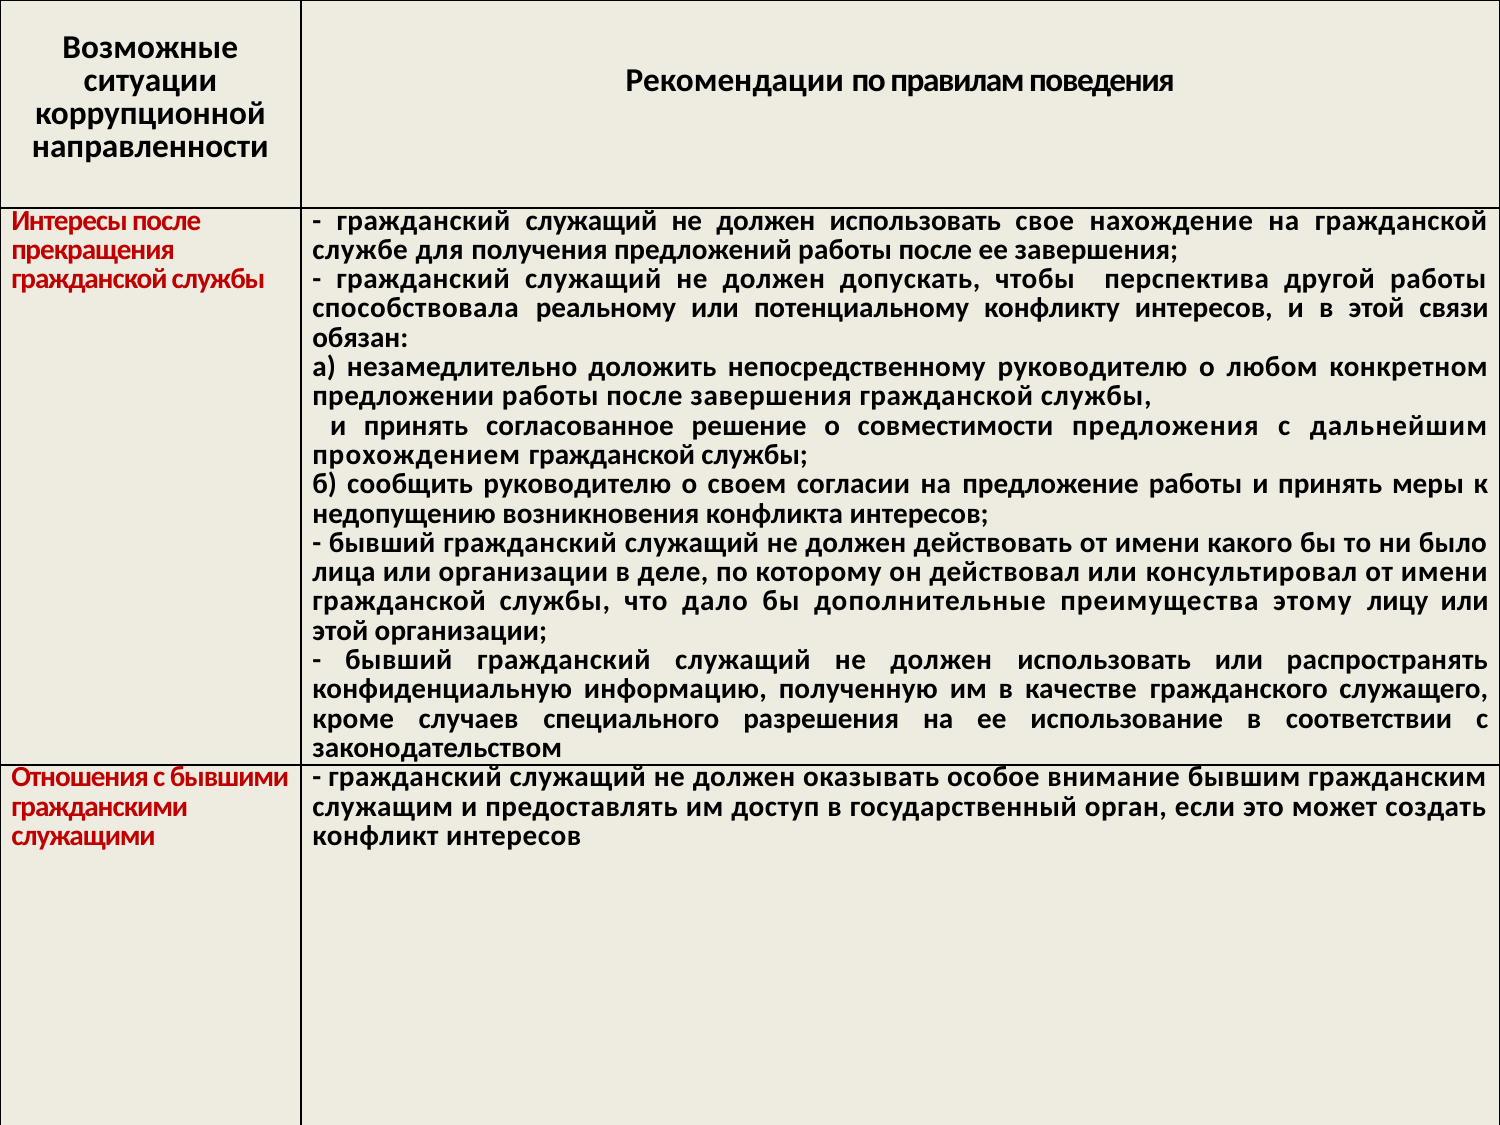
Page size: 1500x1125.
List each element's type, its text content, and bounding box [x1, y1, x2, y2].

table_cell - гражданский служащий не должен оказывать особое внимание бывшим гражданским служащим и предоставлять им доступ в государственный орган, если это может создать конфликт интересов [302, 766, 1499, 1125]
table_cell - гражданский служащий не должен использовать свое нахождение на гражданской службе для получения предложений работы после ее завершения; - гражданский служащий не должен допускать, чтобы перспектива другой работы способствовала реальному или потенциальному конфликту интересов, и в этой связи обязан: а) незамедлительно доложить непосредственному руководителю о любом конкретном предложении работы после завершения гражданской службы, и принять согласованное решение о совместимости предложения с дальнейшим прохождением гражданской службы; б) сообщить руководителю о своем согласии на предложение работы и принять меры к недопущению возникновения конфликта интересов; - бывший гражданский служащий не должен действовать от имени какого бы то ни было лица или организации в деле, по которому он действовал или консультировал от имени гражданской службы, что дало бы дополнительные преимущества этому лицу или этой организации; - бывший гражданский служащий не должен использовать или распространять конфиденциальную информацию, полученную им в качестве гражданского служащего, кроме случаев специального разрешения на ее использование в соответствии с законодательством [302, 209, 1499, 764]
table_cell Интересы после прекращения гражданской службы [1, 209, 300, 764]
table_header Возможные ситуации коррупционной направленности [1, 1, 300, 207]
table_cell Отношения с бывшими гражданскими служащими [1, 766, 300, 1125]
table_header Рекомендации по правилам поведения [302, 1, 1499, 207]
